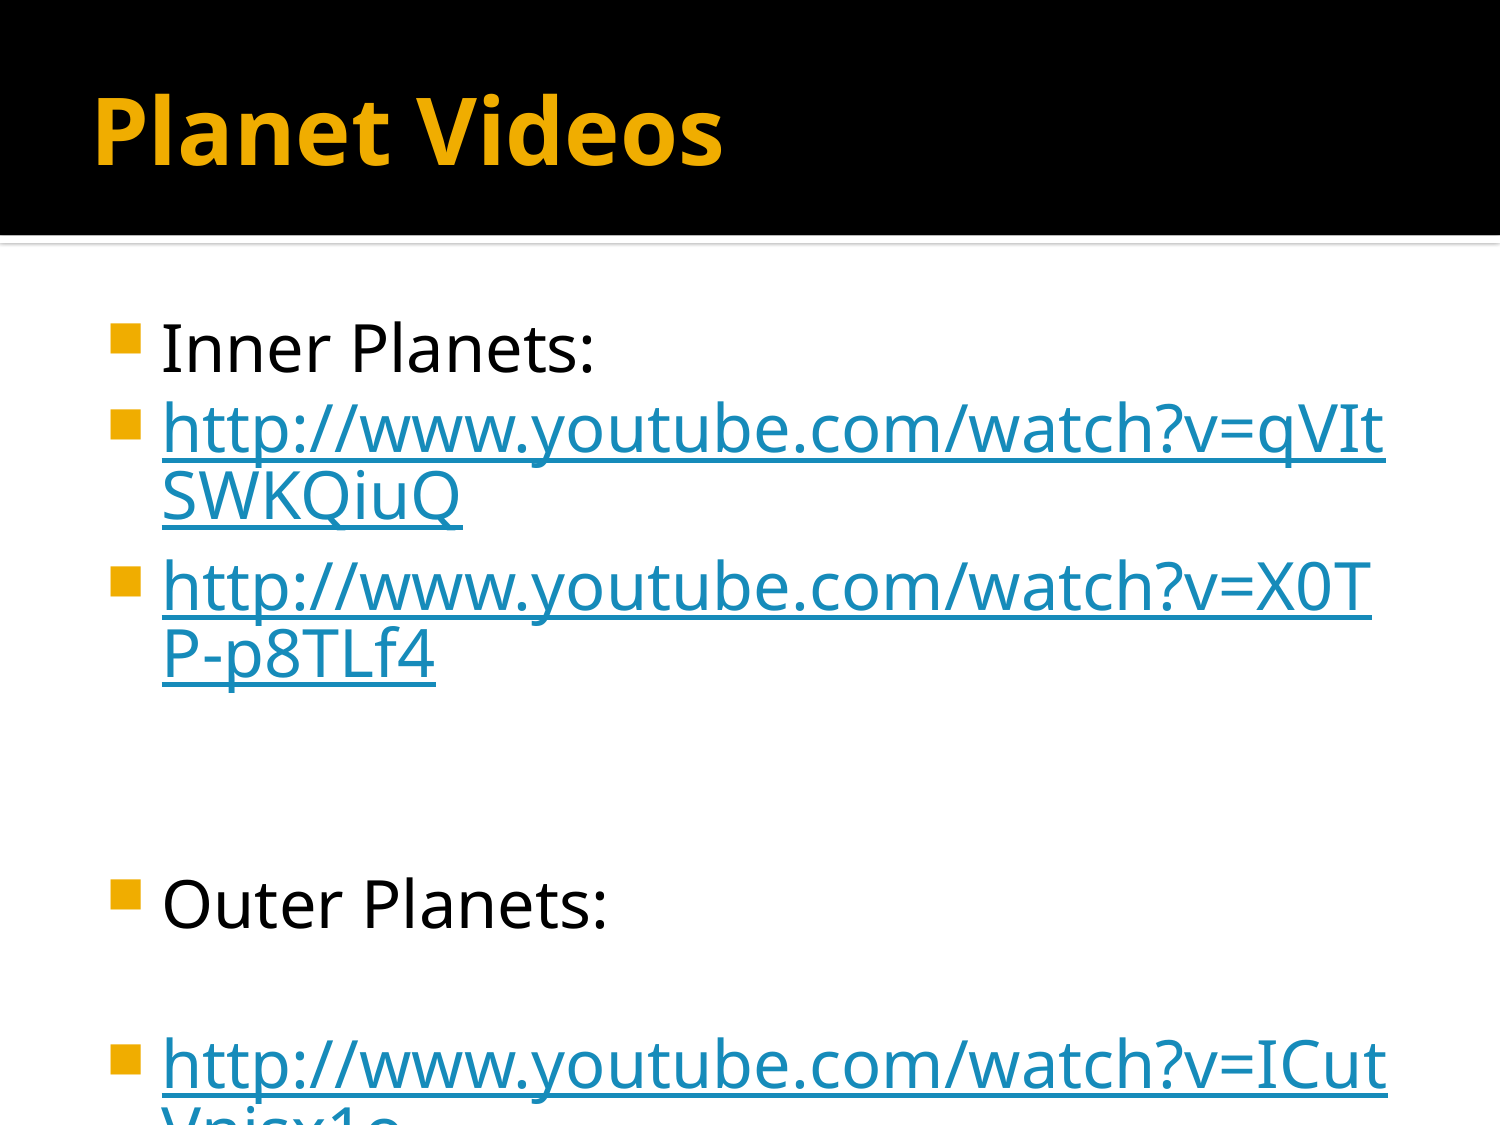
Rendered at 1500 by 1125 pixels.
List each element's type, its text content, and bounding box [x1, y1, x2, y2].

title Planet Videos [75, 25, 1425, 231]
list Inner Planets: http://www.youtube.com/watch?v=qVItSWKQiuQ http://www.youtube.com/watch?v=X0TP-p8TLf4 Outer Planets: http://www.youtube.com/watch?v=ICutVnjsx1o [75, 291, 1425, 1050]
